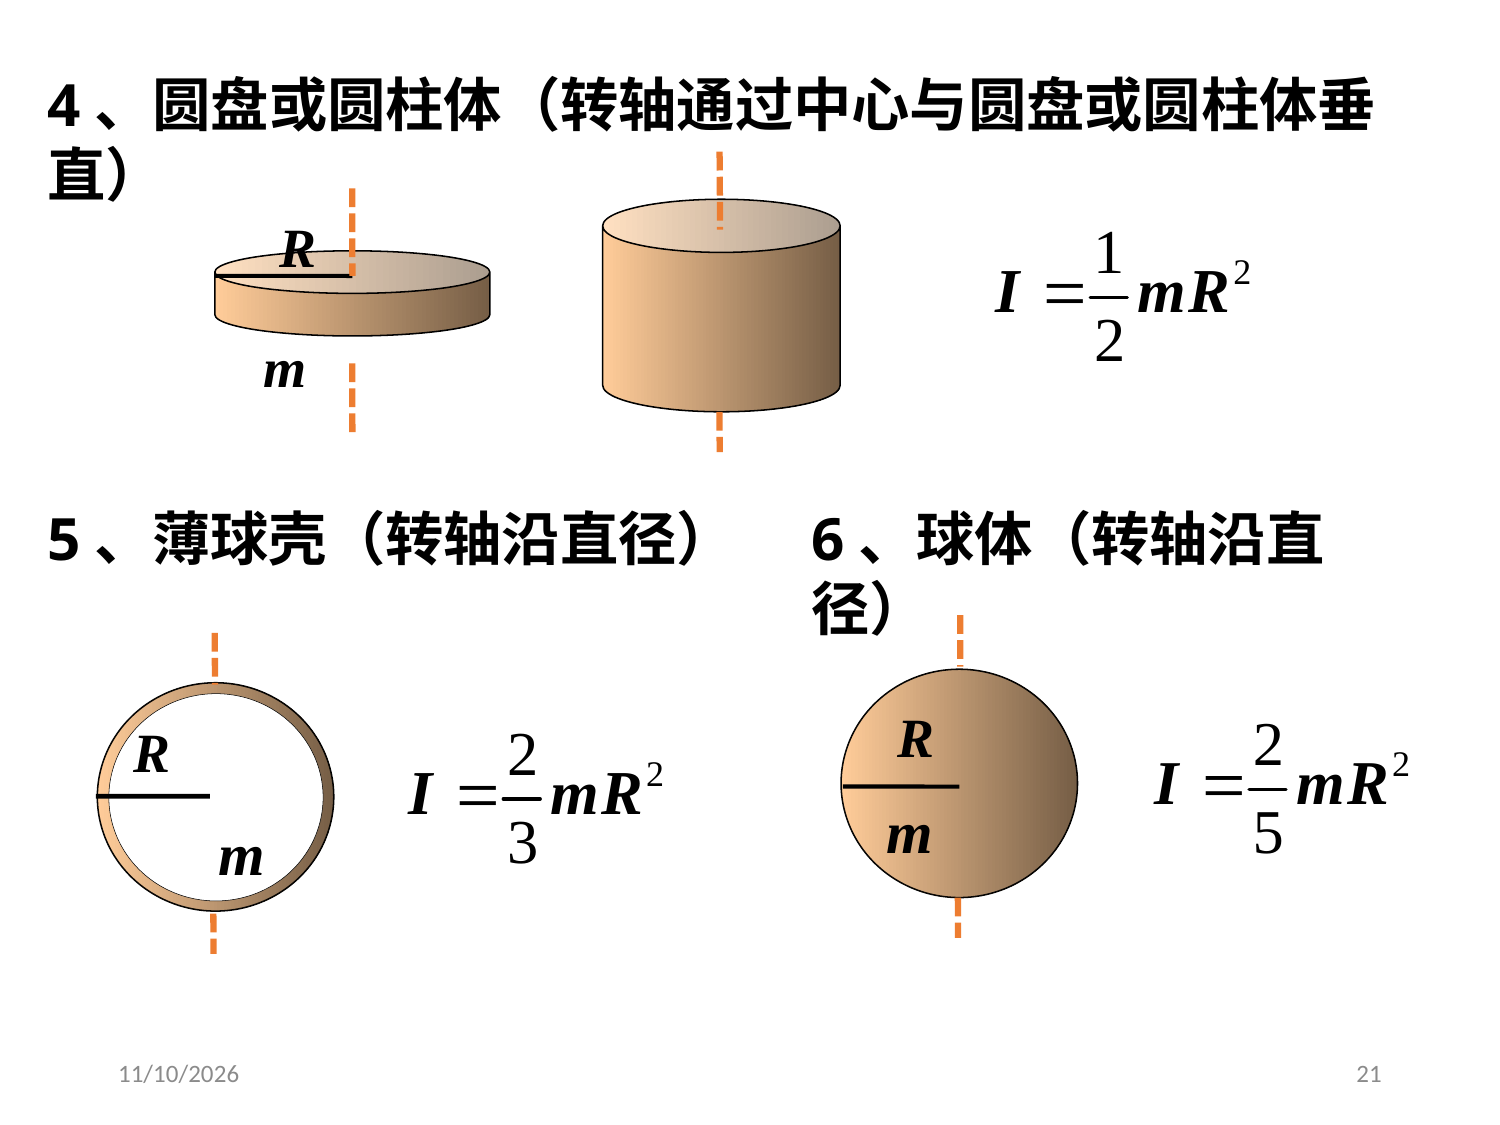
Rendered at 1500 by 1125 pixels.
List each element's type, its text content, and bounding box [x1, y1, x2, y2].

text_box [1141, 705, 1424, 868]
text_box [841, 615, 1078, 938]
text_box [983, 213, 1265, 376]
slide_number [103, 1042, 441, 1103]
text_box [95, 632, 334, 954]
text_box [396, 715, 678, 878]
text_box 5、薄球壳（转轴沿直径） [32, 495, 764, 580]
text_box 6、球体（转轴沿直径） [796, 494, 1444, 650]
text_box 4、圆盘或圆柱体（转轴通过中心与圆盘或圆柱体垂直） [32, 61, 1500, 216]
slide_number 21 [1059, 1042, 1397, 1103]
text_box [214, 188, 490, 439]
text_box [602, 151, 841, 453]
